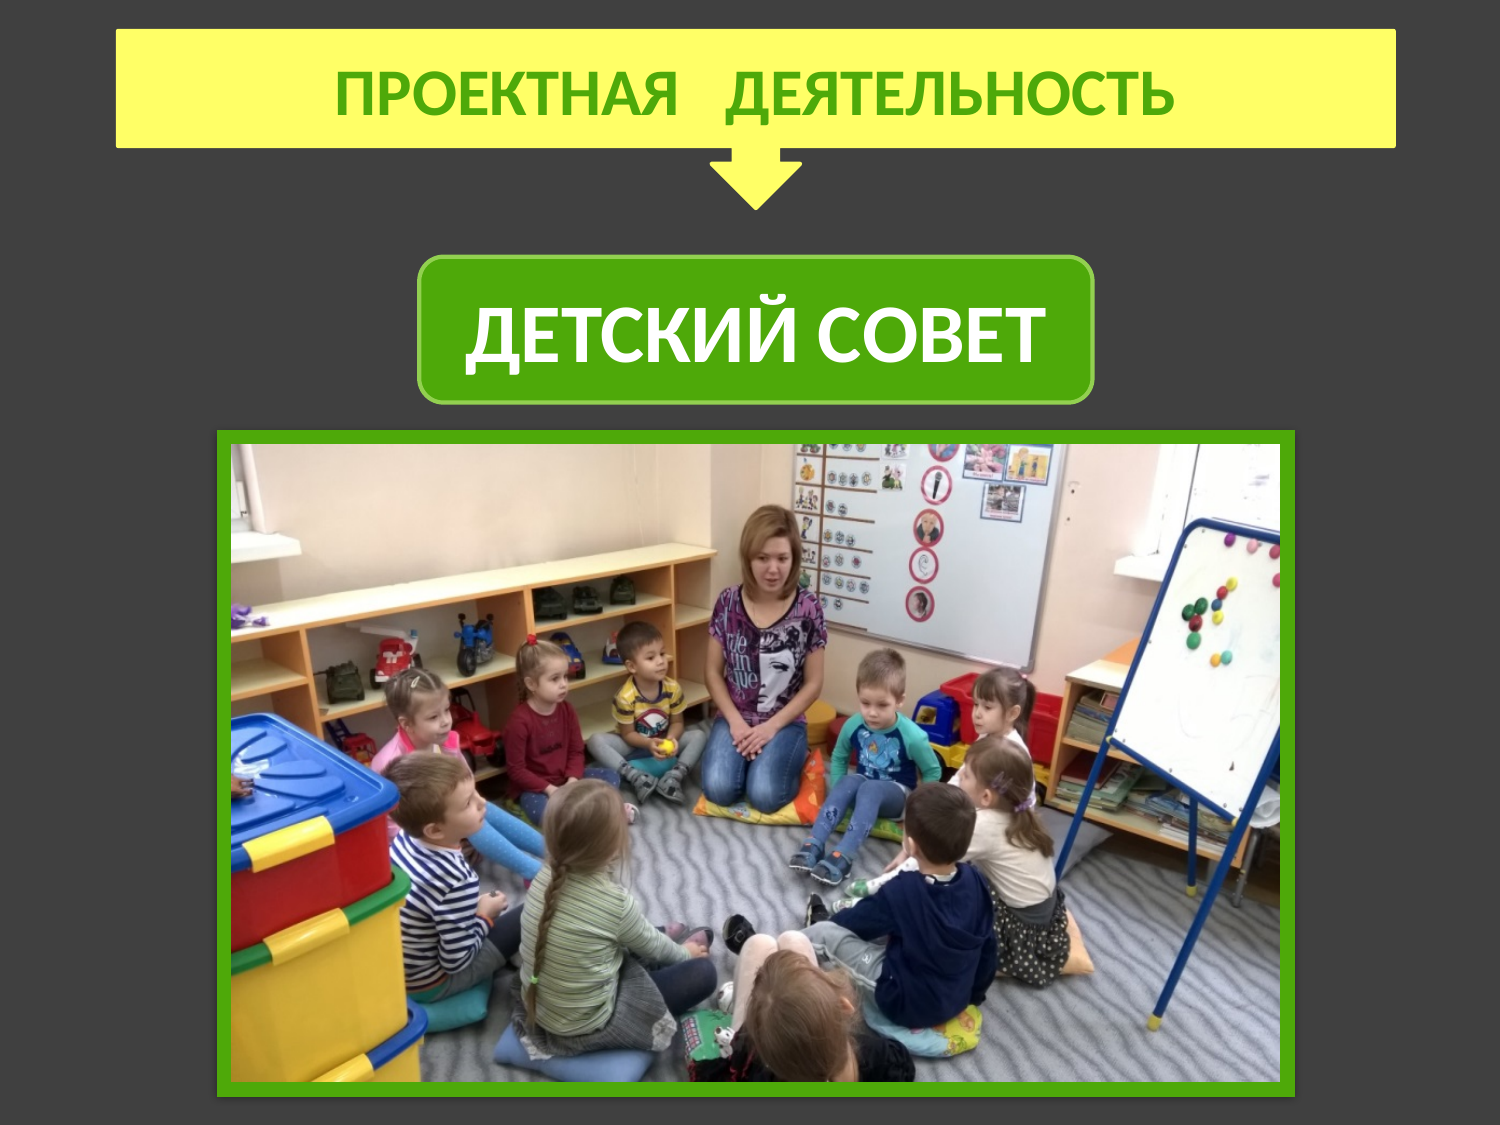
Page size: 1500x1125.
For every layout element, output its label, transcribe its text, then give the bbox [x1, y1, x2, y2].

text_box ДЕТСКИЙ СОВЕТ [417, 254, 1095, 405]
list [76, 255, 1427, 1094]
text_box ПРОЕКТНАЯ ДЕЯТЕЛЬНОСТЬ [115, 28, 1396, 211]
picture [230, 444, 1281, 1083]
